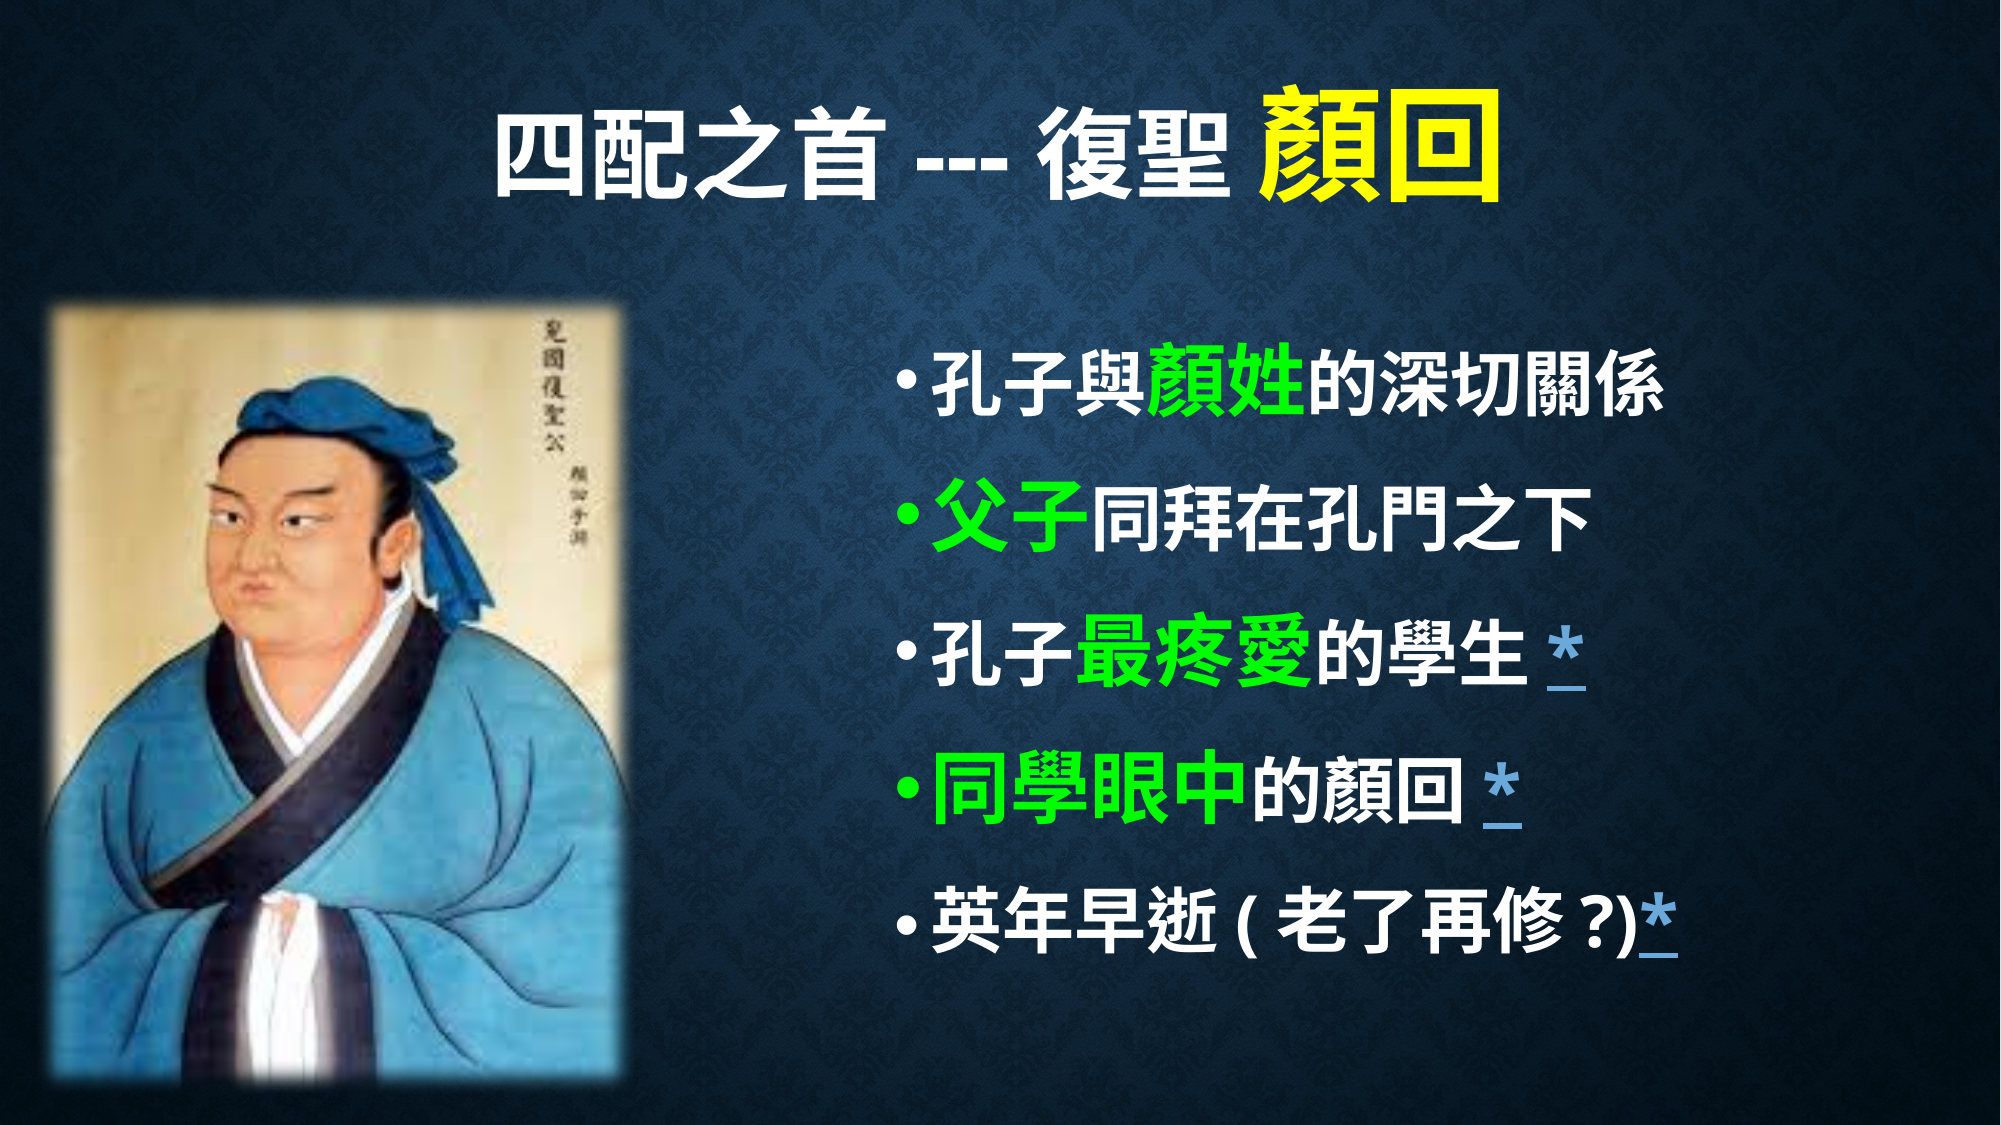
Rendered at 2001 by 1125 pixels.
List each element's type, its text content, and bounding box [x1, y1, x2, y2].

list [34, 288, 638, 1096]
list 孔子與顏姓的深切關係 父子同拜在孔門之下 孔子最疼愛的學生* 同學眼中的顏回* 英年早逝(老了再修?)* [879, 303, 1715, 1058]
title 四配之首---復聖 顏回 [149, 74, 1849, 228]
